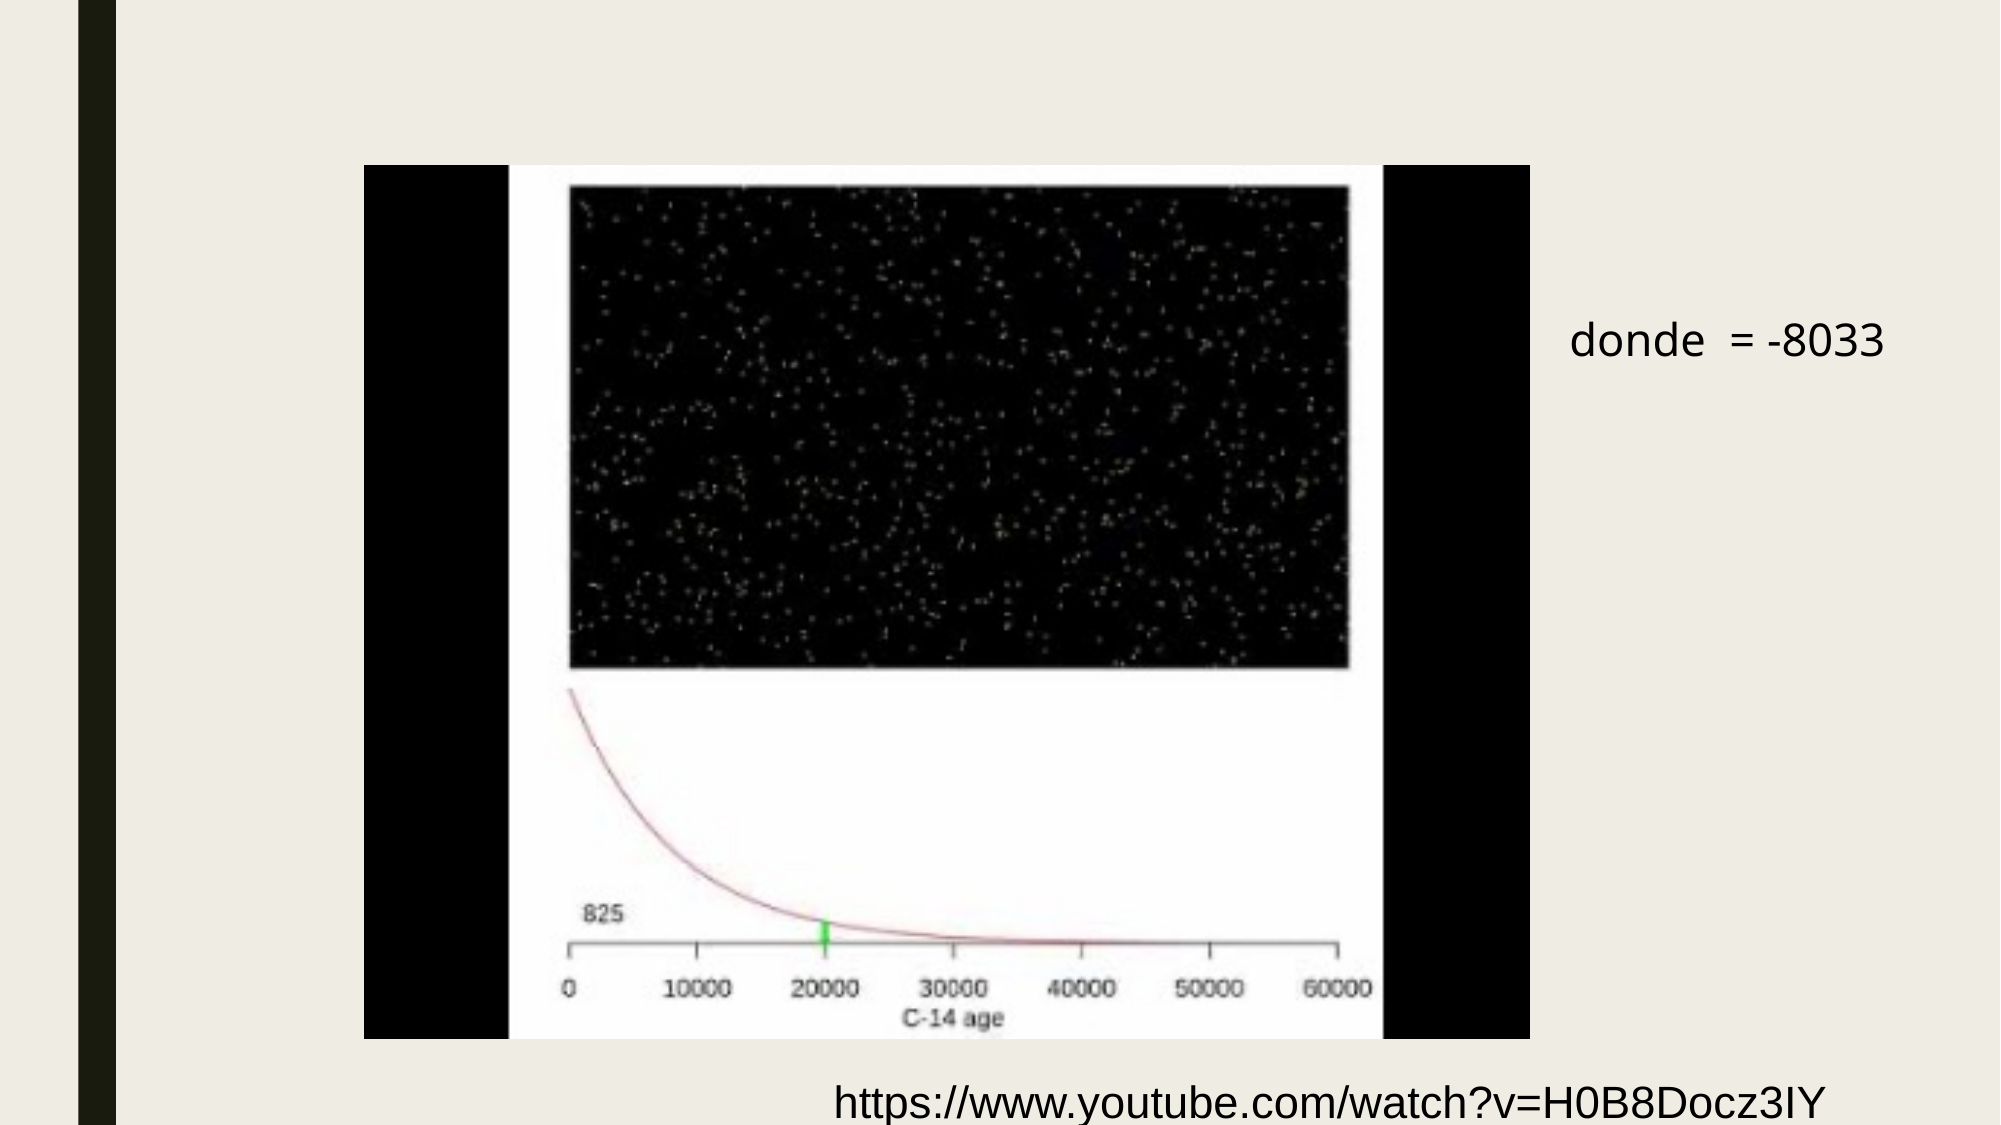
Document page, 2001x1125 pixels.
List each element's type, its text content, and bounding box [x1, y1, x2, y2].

text_box https://www.youtube.com/watch?v=H0B8Docz3IY [815, 1064, 2000, 1125]
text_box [363, 164, 1531, 1040]
